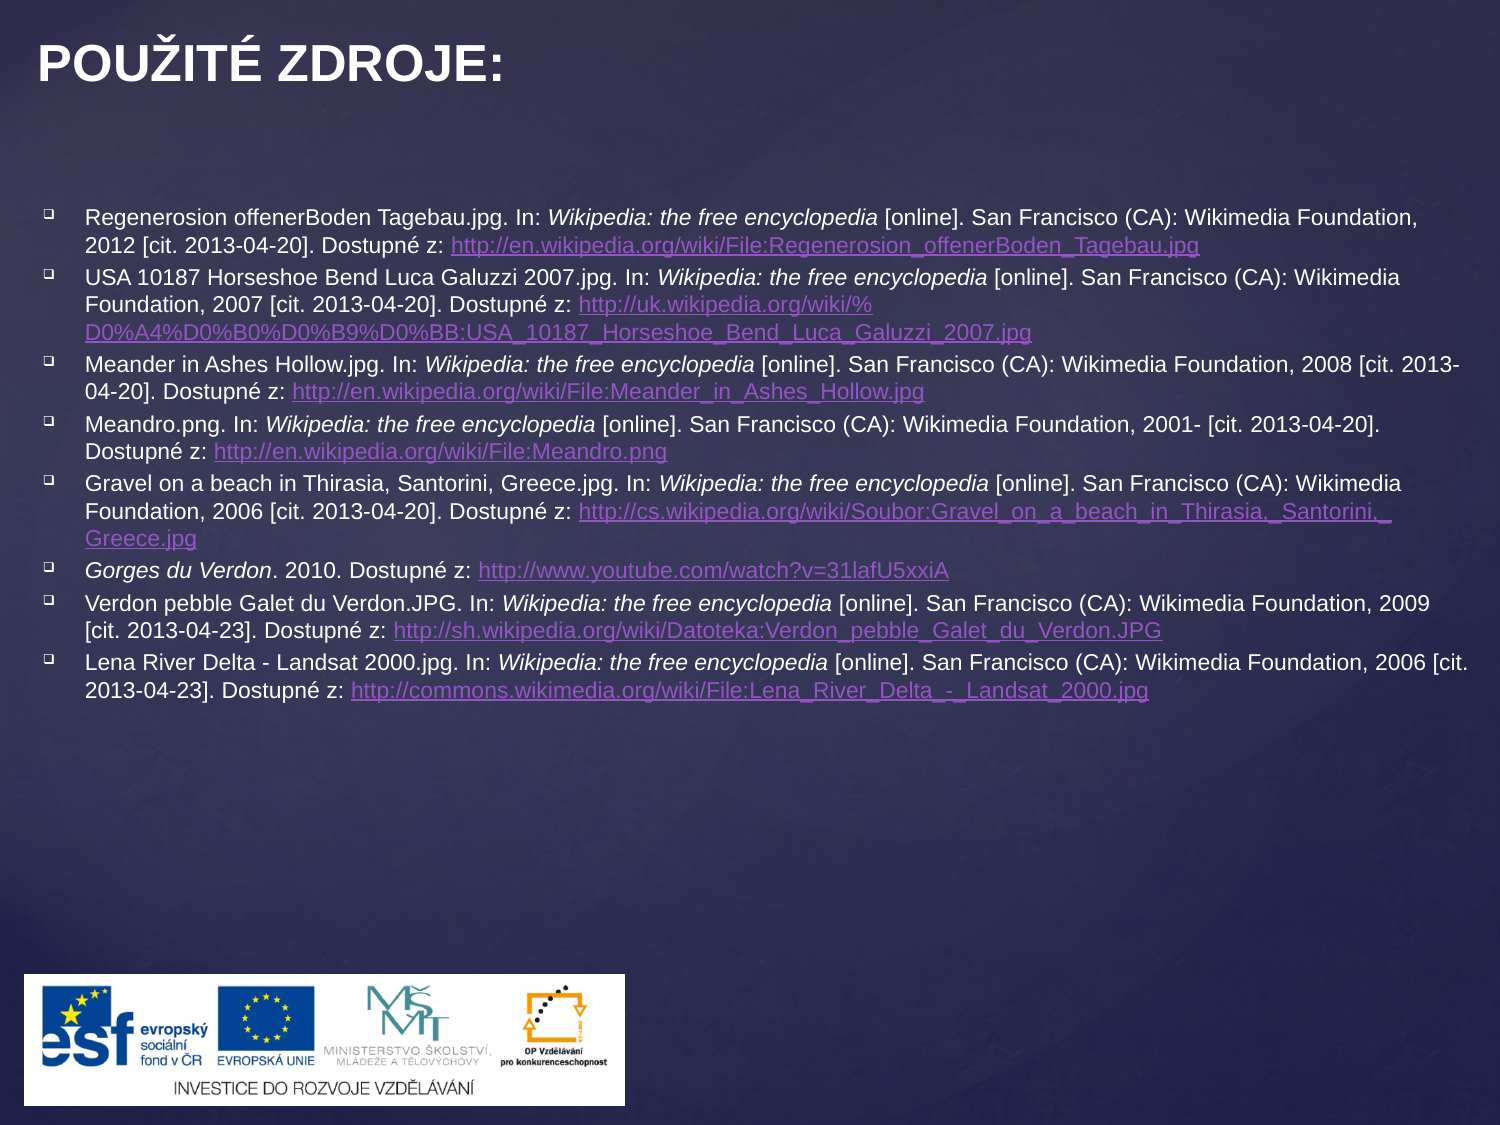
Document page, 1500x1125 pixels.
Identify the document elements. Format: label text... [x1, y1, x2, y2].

list Regenerosion offenerBoden Tagebau.jpg. In: Wikipedia: the free encyclopedia [online]. San Francisco (CA): Wikimedia Foundation, 2012 [cit. 2013-04-20]. Dostupné z: http://en.wikipedia.org/wiki/File:Regenerosion_offenerBoden_Tagebau.jpg USA 10187 Horseshoe Bend Luca Galuzzi 2007.jpg. In: Wikipedia: the free encyclopedia [online]. San Francisco (CA): Wikimedia Foundation, 2007 [cit. 2013-04-20]. Dostupné z: http://uk.wikipedia.org/wiki/%D0%A4%D0%B0%D0%B9%D0%BB:USA_10187_Horseshoe_Bend_Luca_Galuzzi_2007.jpg Meander in Ashes Hollow.jpg. In: Wikipedia: the free encyclopedia [online]. San Francisco (CA): Wikimedia Foundation, 2008 [cit. 2013-04-20]. Dostupné z: http://en.wikipedia.org/wiki/File:Meander_in_Ashes_Hollow.jpg Meandro.png. In: Wikipedia: the free encyclopedia [online]. San Francisco (CA): Wikimedia Foundation, 2001- [cit. 2013-04-20]. Dostupné z: http://en.wikipedia.org/wiki/File:Meandro.png Gravel on a beach in Thirasia, Santorini, Greece.jpg. In: Wikipedia: the free encyclopedia [online]. San Francisco (CA): Wikimedia Foundation, 2006 [cit. 2013-04-20]. Dostupné z: http://cs.wikipedia.org/wiki/Soubor:Gravel_on_a_beach_in_Thirasia,_Santorini,_Greece.jpg Gorges du Verdon. 2010. Dostupné z: http://www.youtube.com/watch?v=31lafU5xxiA Verdon pebble Galet du Verdon.JPG. In: Wikipedia: the free encyclopedia [online]. San Francisco (CA): Wikimedia Foundation, 2009 [cit. 2013-04-23]. Dostupné z: http://sh.wikipedia.org/wiki/Datoteka:Verdon_pebble_Galet_du_Verdon.JPG Lena River Delta - Landsat 2000.jpg. In: Wikipedia: the free encyclopedia [online]. San Francisco (CA): Wikimedia Foundation, 2006 [cit. 2013-04-23]. Dostupné z: http://commons.wikimedia.org/wiki/File:Lena_River_Delta_-_Landsat_2000.jpg [24, 149, 1488, 788]
picture [24, 974, 626, 1107]
title POUŽITÉ ZDROJE: [22, 12, 1173, 99]
